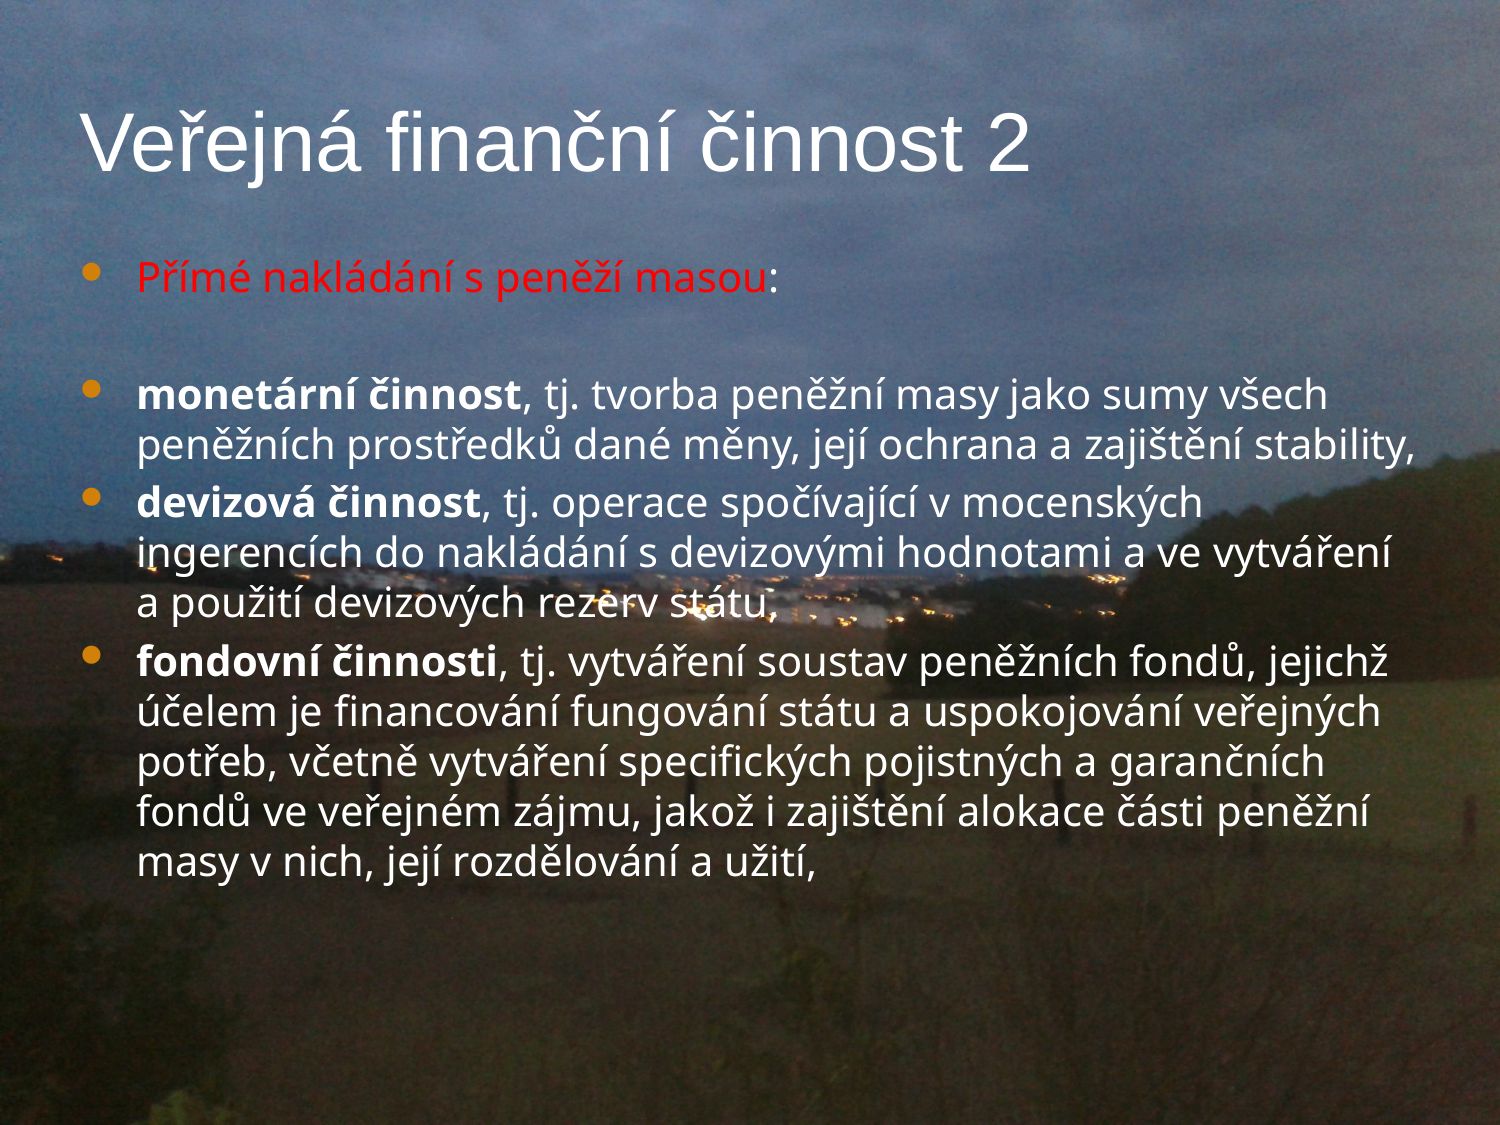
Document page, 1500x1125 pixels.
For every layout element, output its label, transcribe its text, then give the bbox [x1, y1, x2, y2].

title Veřejná finanční činnost 2 [64, 78, 1436, 197]
picture [0, 0, 1500, 1125]
list Přímé nakládání s peněží masou: monetární činnost, tj. tvorba peněžní masy jako sumy všech peněžních prostředků dané měny, její ochrana a zajištění stability, devizová činnost, tj. operace spočívající v mocenských ingerencích do nakládání s devizovými hodnotami a ve vytváření a použití devizových rezerv státu, fondovní činnosti, tj. vytváření soustav peněžních fondů, jejichž účelem je financování fungování státu a uspokojování veřejných potřeb, včetně vytváření specifických pojistných a garančních fondů ve veřejném zájmu, jakož i zajištění alokace části peněžní masy v nich, její rozdělování a užití, [64, 243, 1436, 1059]
